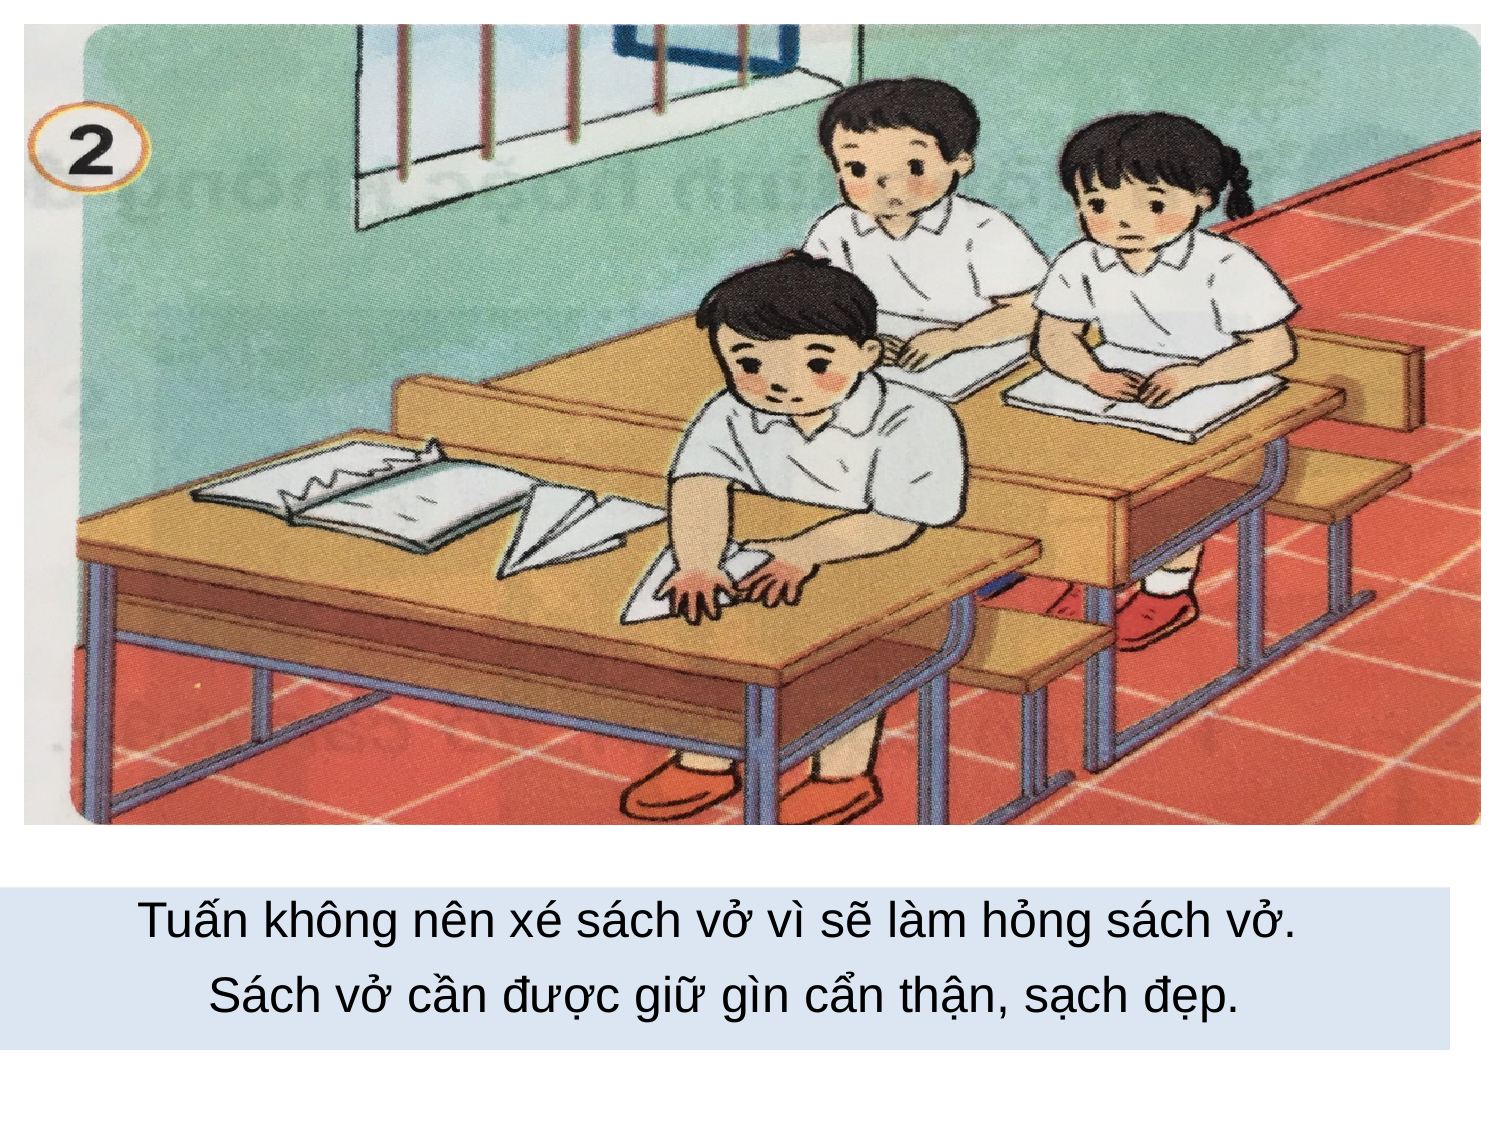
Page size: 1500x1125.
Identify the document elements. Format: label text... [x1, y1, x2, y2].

picture [24, 24, 1481, 826]
text_box Tuấn không nên xé sách vở vì sẽ làm hỏng sách vở. Sách vở cần được giữ gìn cẩn thận, sạch đẹp. [0, 887, 1450, 1050]
